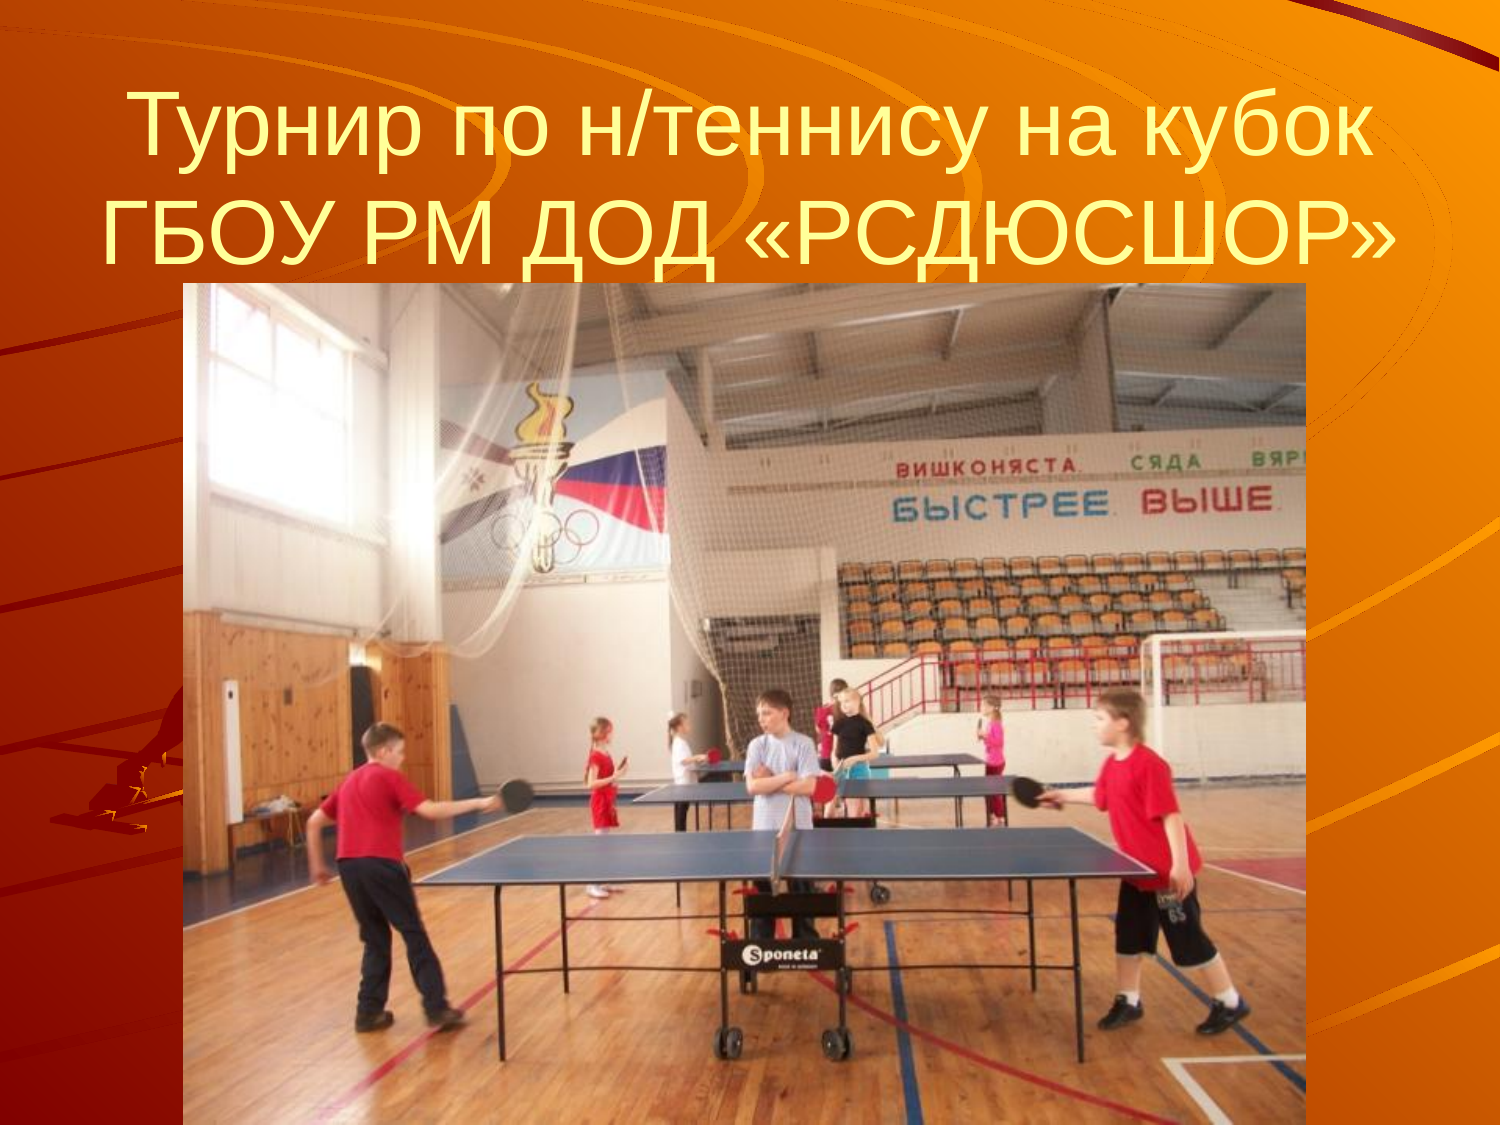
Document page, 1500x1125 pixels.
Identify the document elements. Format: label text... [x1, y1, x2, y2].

title Турнир по н/теннису на кубок ГБОУ РМ ДОД «РСДЮСШОР» [74, 25, 1426, 292]
picture [182, 283, 1306, 1125]
